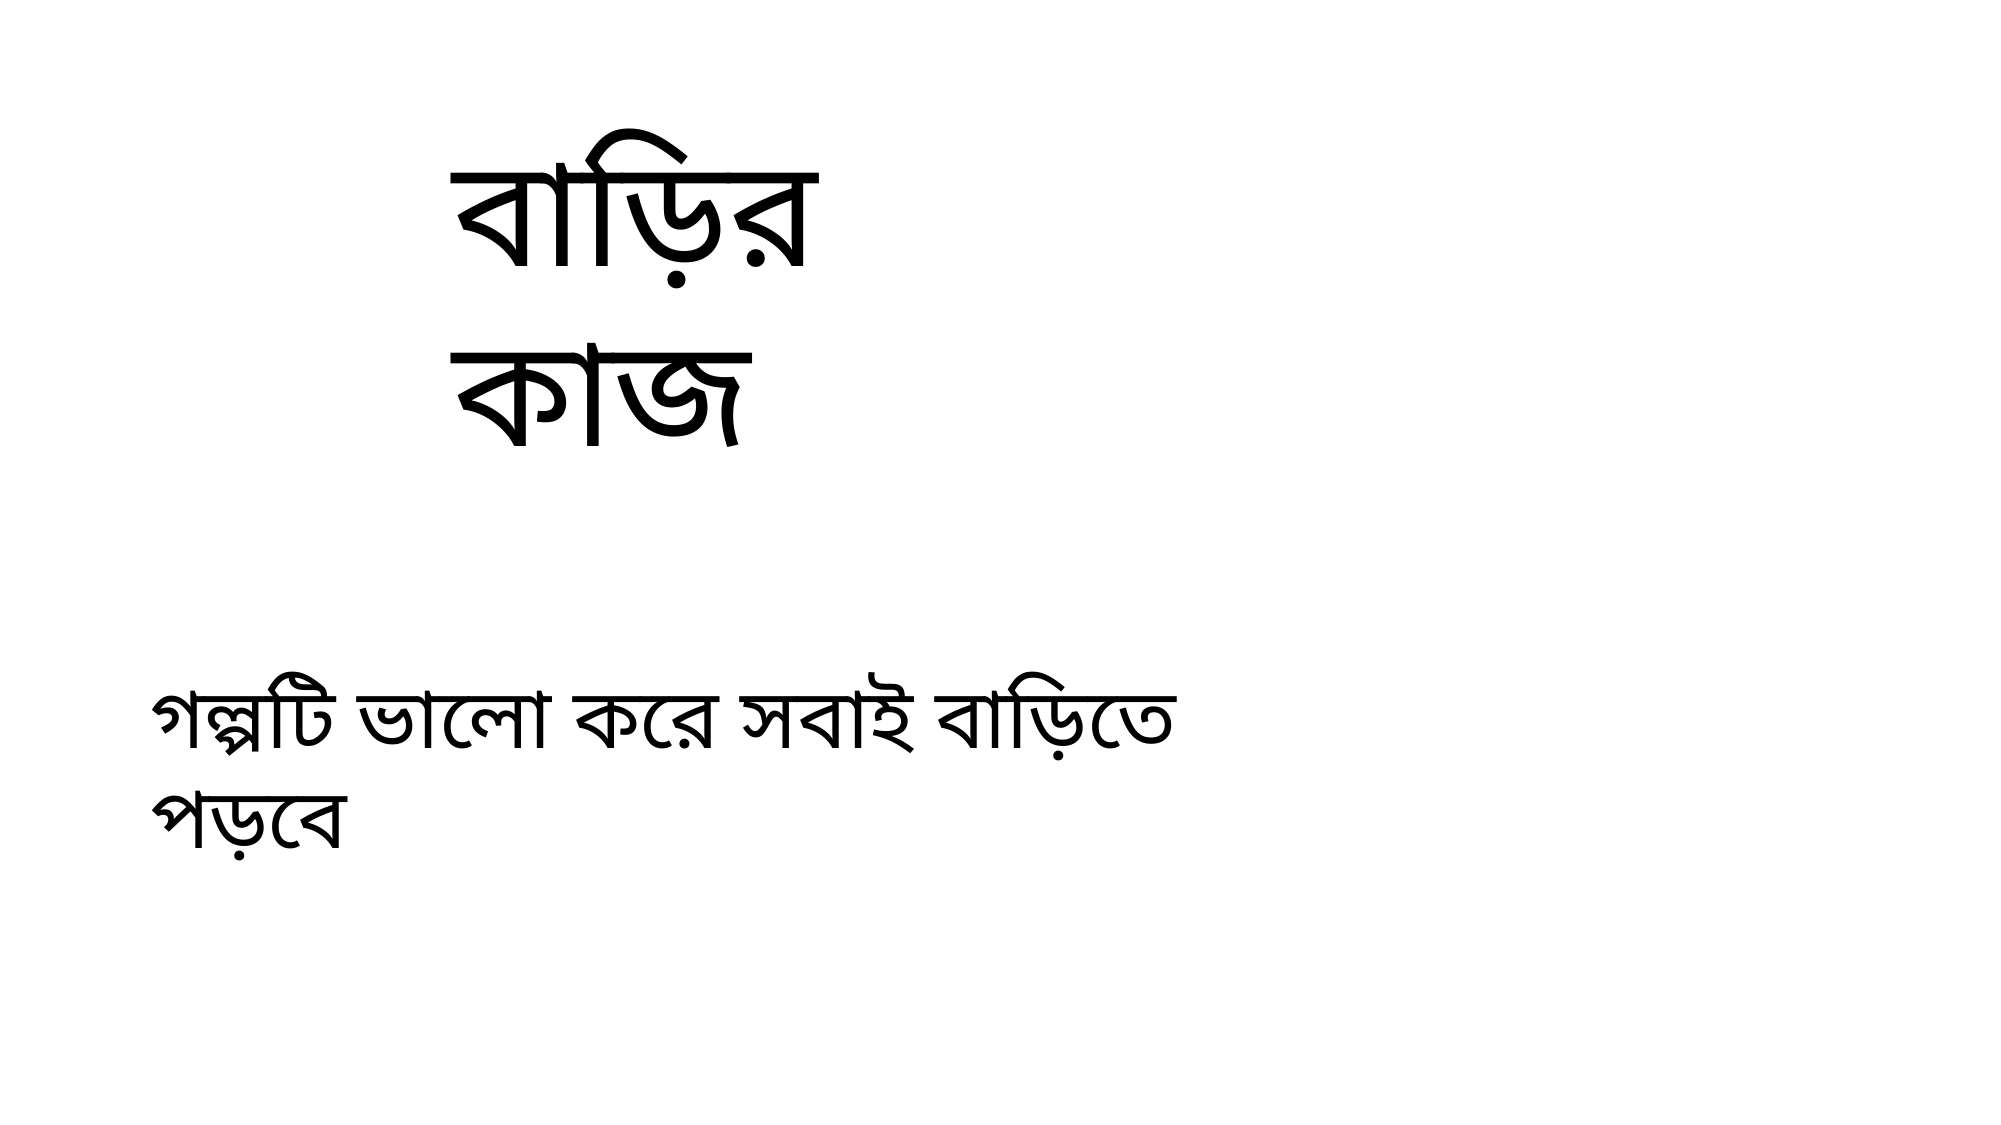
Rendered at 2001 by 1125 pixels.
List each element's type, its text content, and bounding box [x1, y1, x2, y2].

text_box বাড়ির কাজ [437, 108, 1070, 484]
text_box গল্পটি ভালো করে সবাই বাড়িতে পড়বে [135, 657, 1263, 873]
